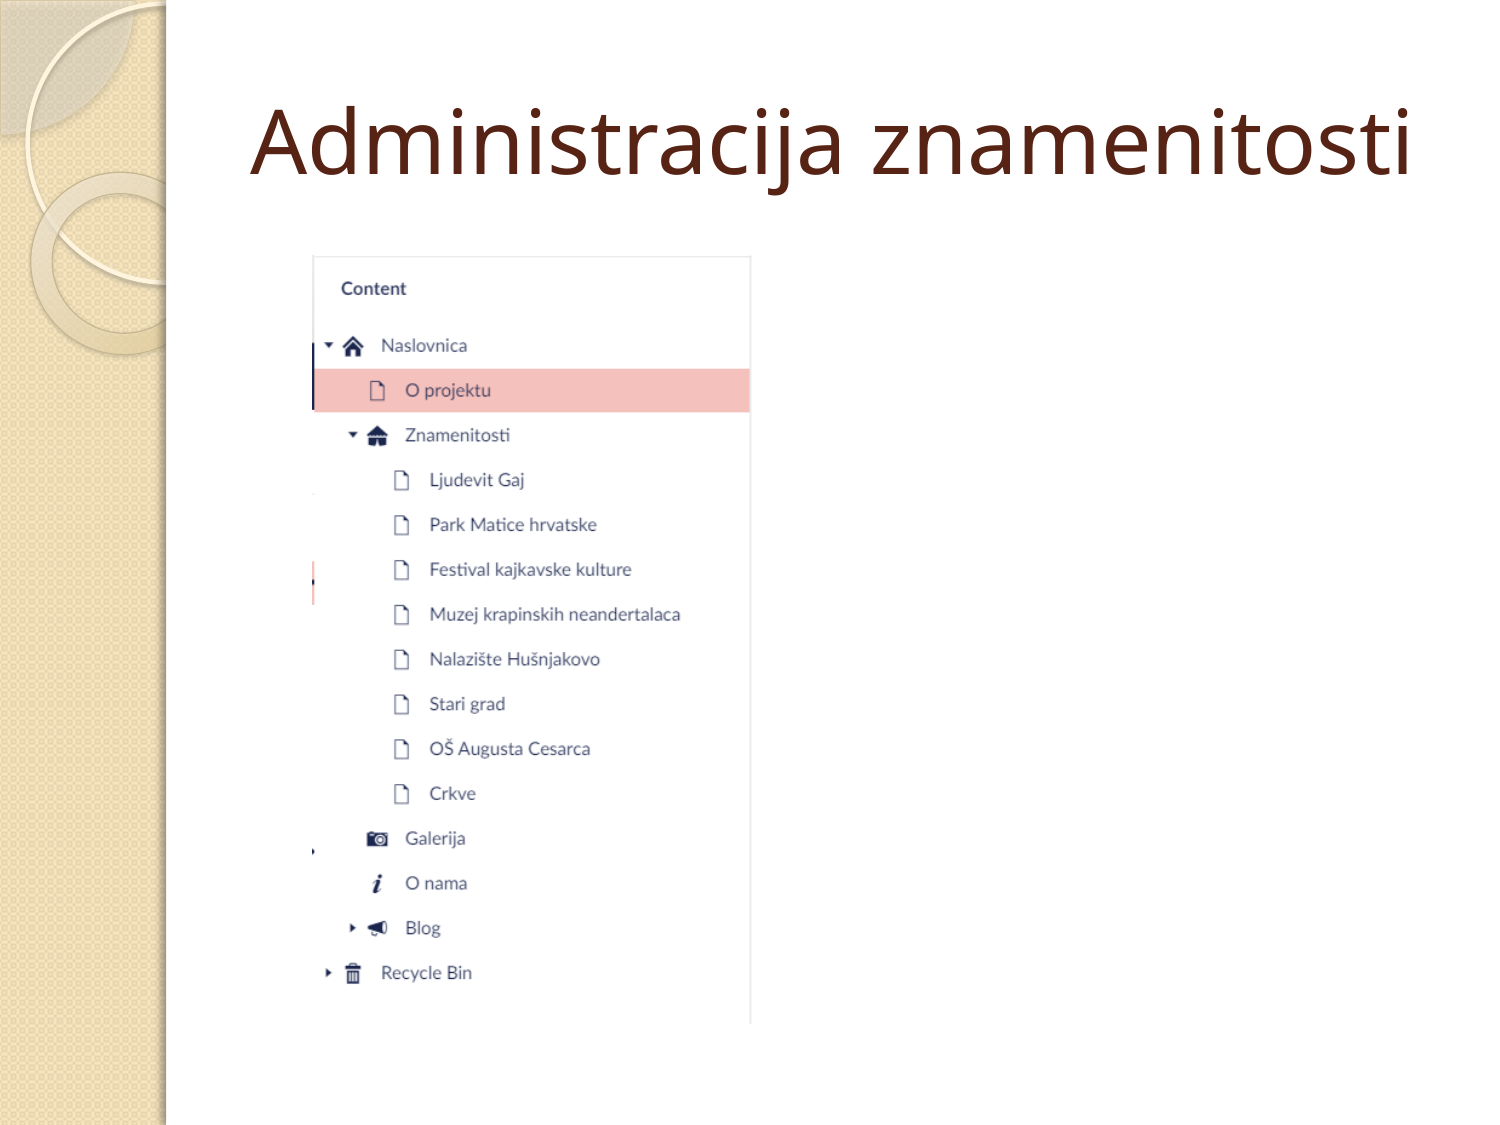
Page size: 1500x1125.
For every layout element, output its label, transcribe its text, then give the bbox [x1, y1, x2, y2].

title Administracija znamenitosti [235, 45, 1466, 233]
picture [312, 255, 752, 1024]
